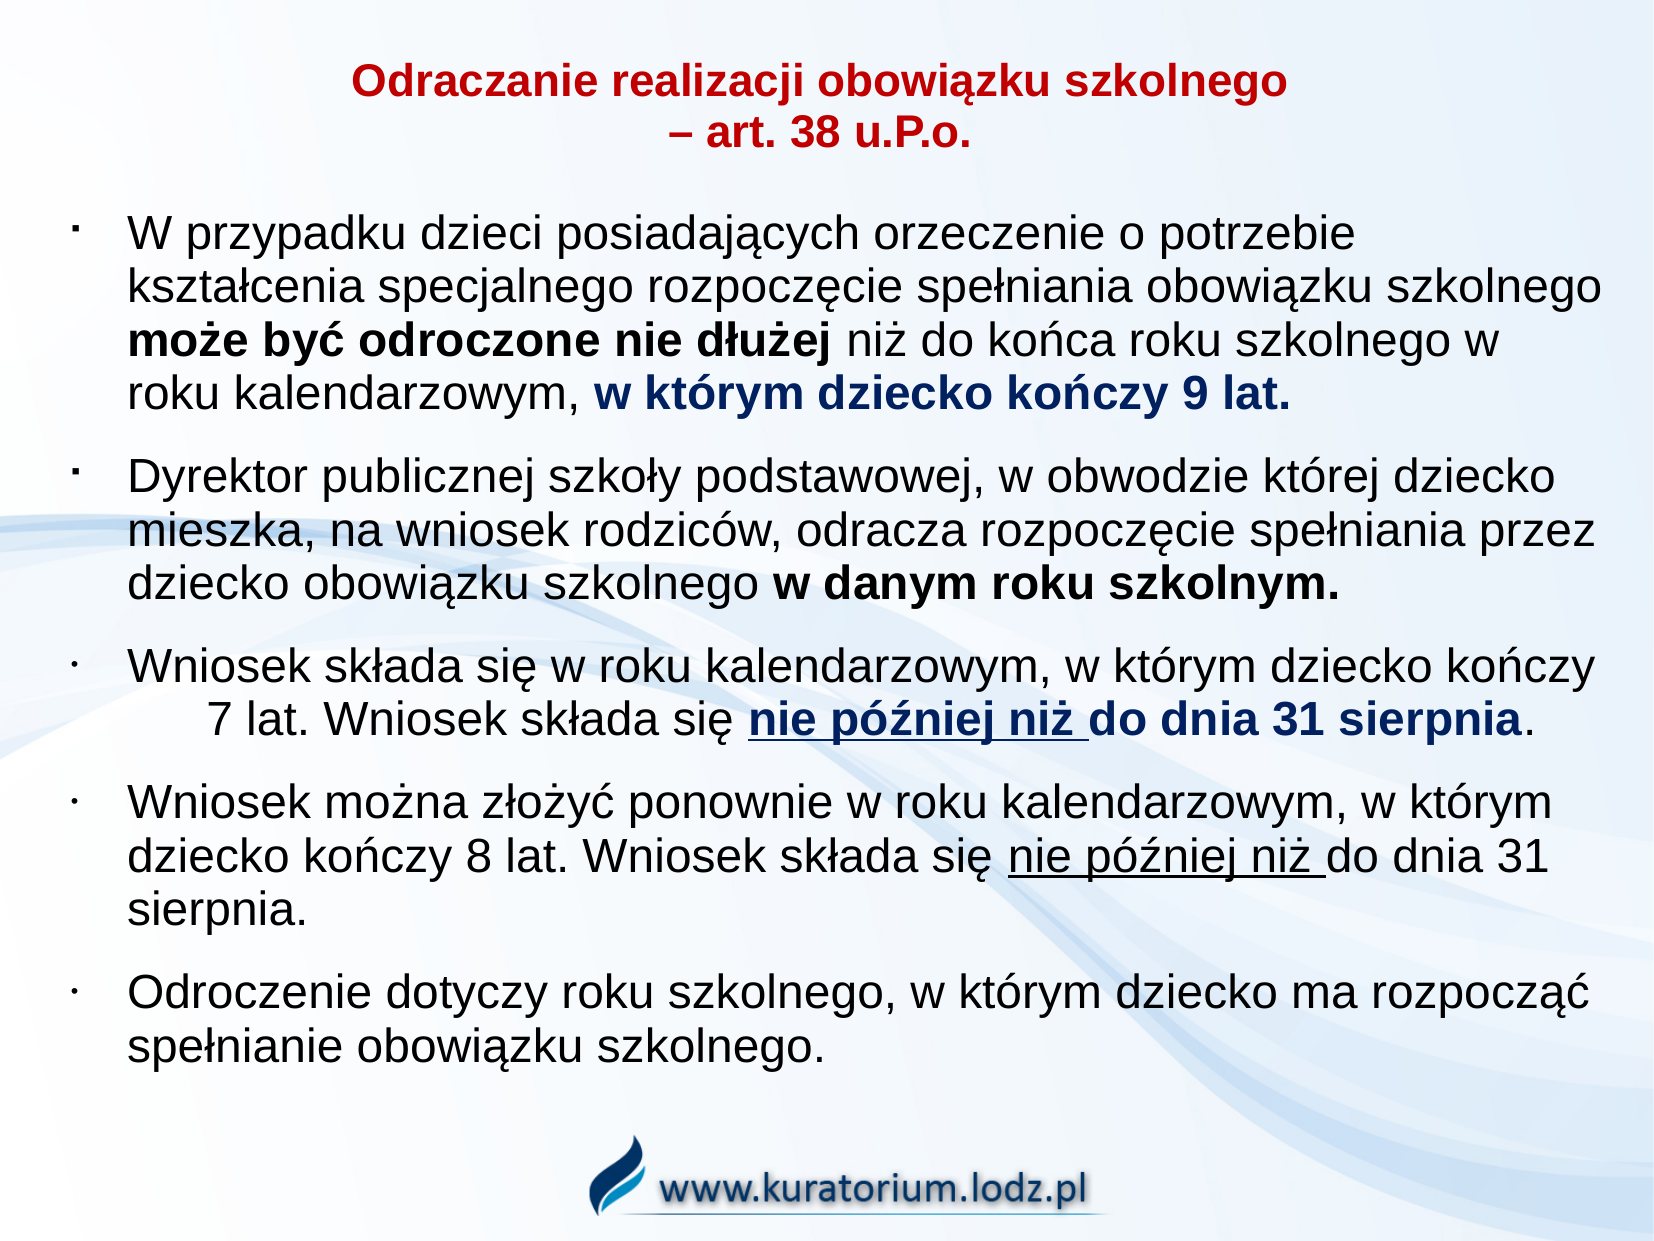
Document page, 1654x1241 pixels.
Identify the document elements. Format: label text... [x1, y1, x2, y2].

title Odraczanie realizacji obowiązku szkolnego – art. 38 u.P.o. [124, 29, 1530, 183]
subtitle W przypadku dzieci posiadających orzeczenie o potrzebie kształcenia specjalnego rozpoczęcie spełniania obowiązku szkolnego może być odroczone nie dłużej niż do końca roku szkolnego w roku kalendarzowym, w którym dziecko kończy 9 lat. Dyrektor publicznej szkoły podstawowej, w obwodzie której dziecko mieszka, na wniosek rodziców, odracza rozpoczęcie spełniania przez dziecko obowiązku szkolnego w danym roku szkolnym. Wniosek składa się w roku kalendarzowym, w którym dziecko kończy 7 lat. Wniosek składa się nie później niż do dnia 31 sierpnia. Wniosek można złożyć ponownie w roku kalendarzowym, w którym dziecko kończy 8 lat. Wniosek składa się nie później niż do dnia 31 sierpnia. Odroczenie dotyczy roku szkolnego, w którym dziecko ma rozpocząć spełnianie obowiązku szkolnego. [70, 206, 1607, 1105]
picture [0, 0, 1654, 1241]
